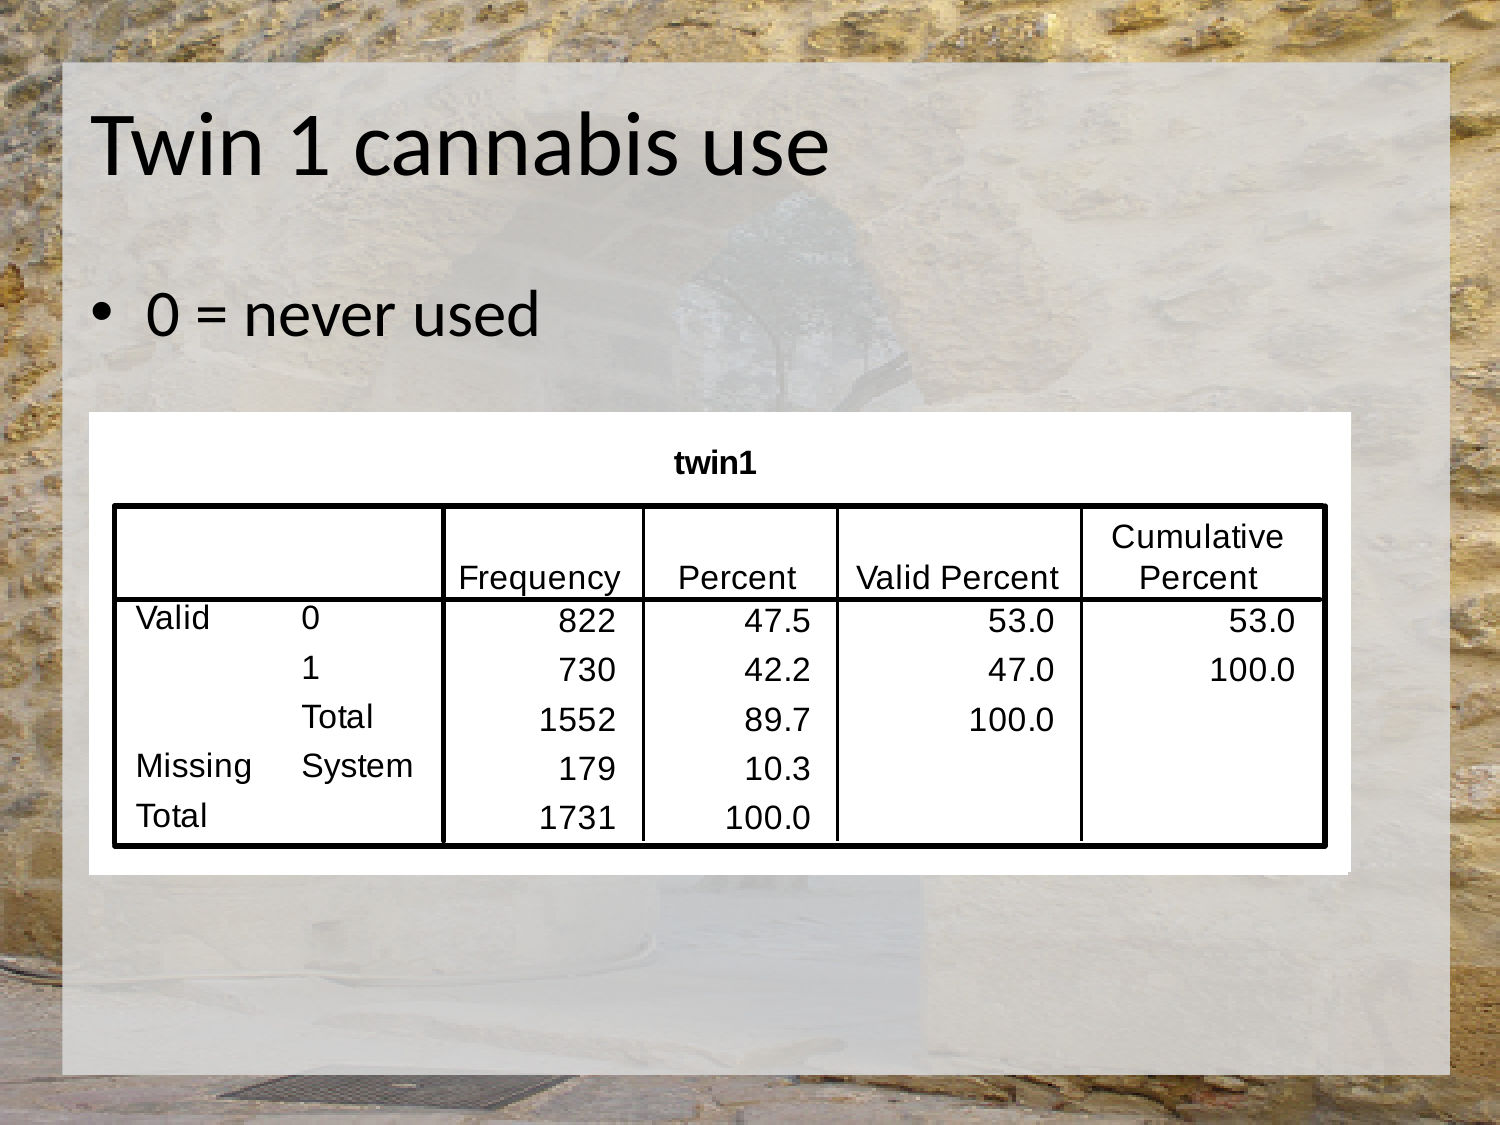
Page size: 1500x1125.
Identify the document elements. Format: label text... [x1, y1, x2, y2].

text_box [60, 60, 1452, 1077]
list 0 = never used [75, 262, 1425, 1005]
title Twin 1 cannabis use [75, 45, 1425, 233]
picture [0, 0, 1500, 1125]
